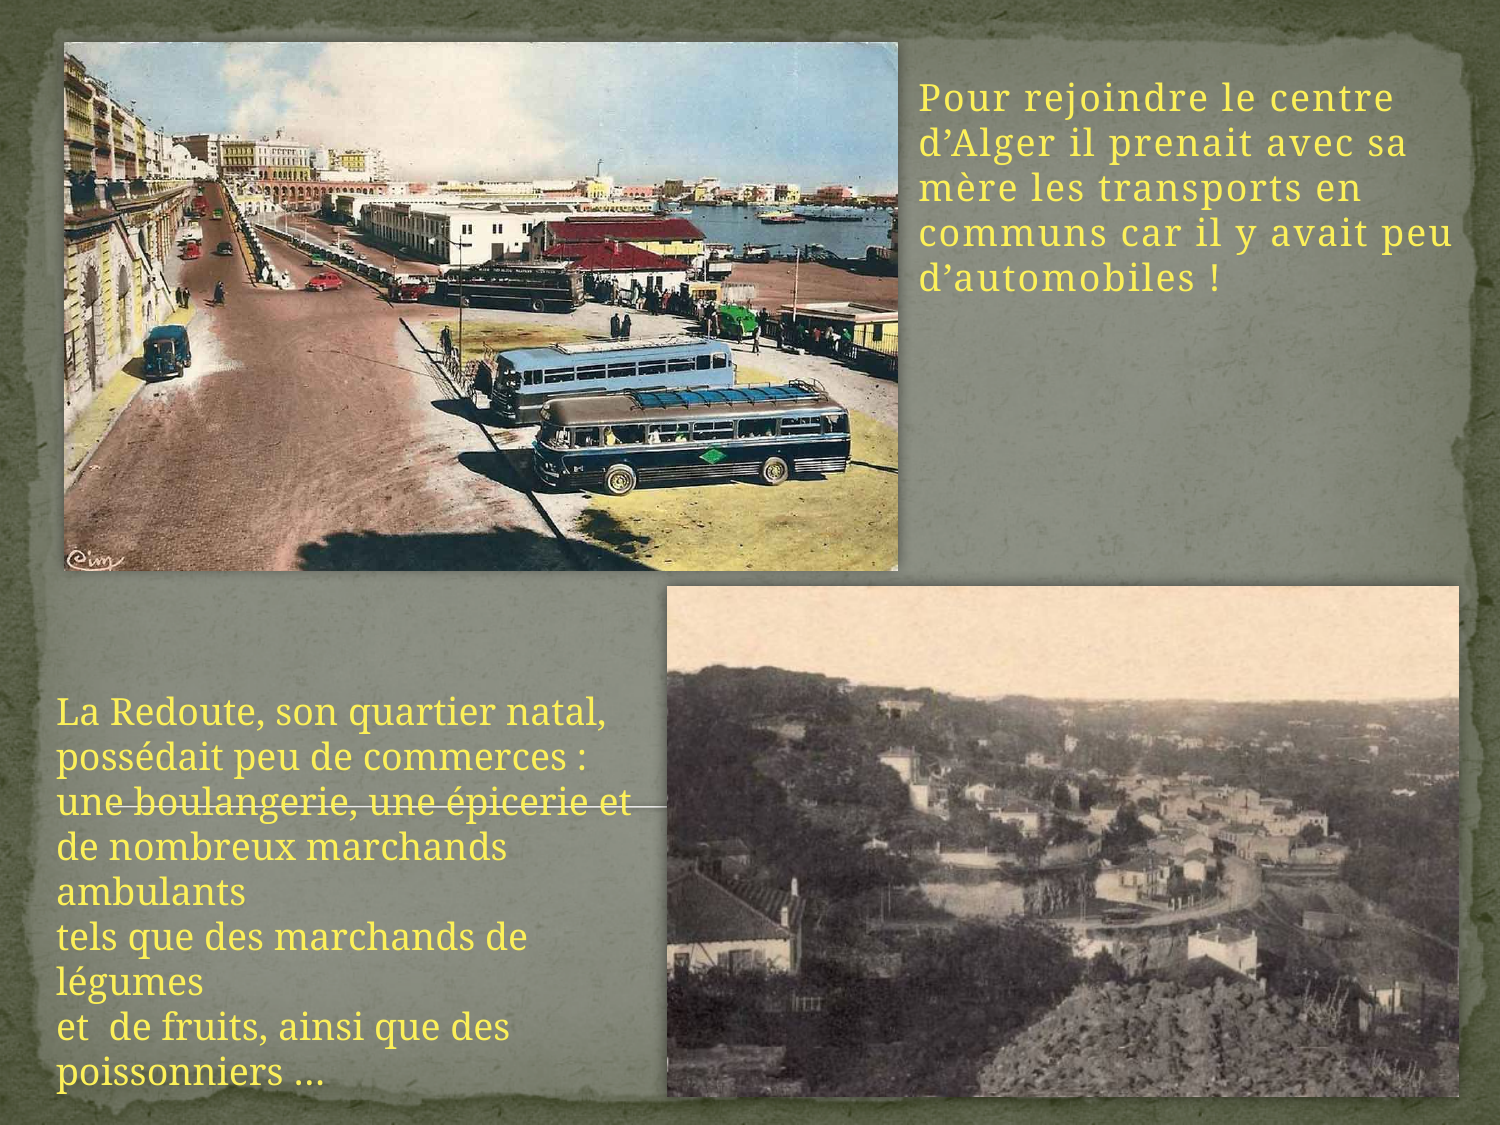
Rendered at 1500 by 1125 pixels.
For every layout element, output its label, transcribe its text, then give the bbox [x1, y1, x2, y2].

picture [667, 586, 1459, 1097]
picture [64, 42, 898, 571]
list Pour rejoindre le centre d’Alger il prenait avec sa mère les transports en communs car il y avait peu d’automobiles ! [910, 66, 1500, 327]
text_box La Redoute, son quartier natal, possédait peu de commerces : une boulangerie, une épicerie et de nombreux marchands ambulants tels que des marchands de légumes et de fruits, ainsi que des poissonniers … [41, 680, 659, 1101]
